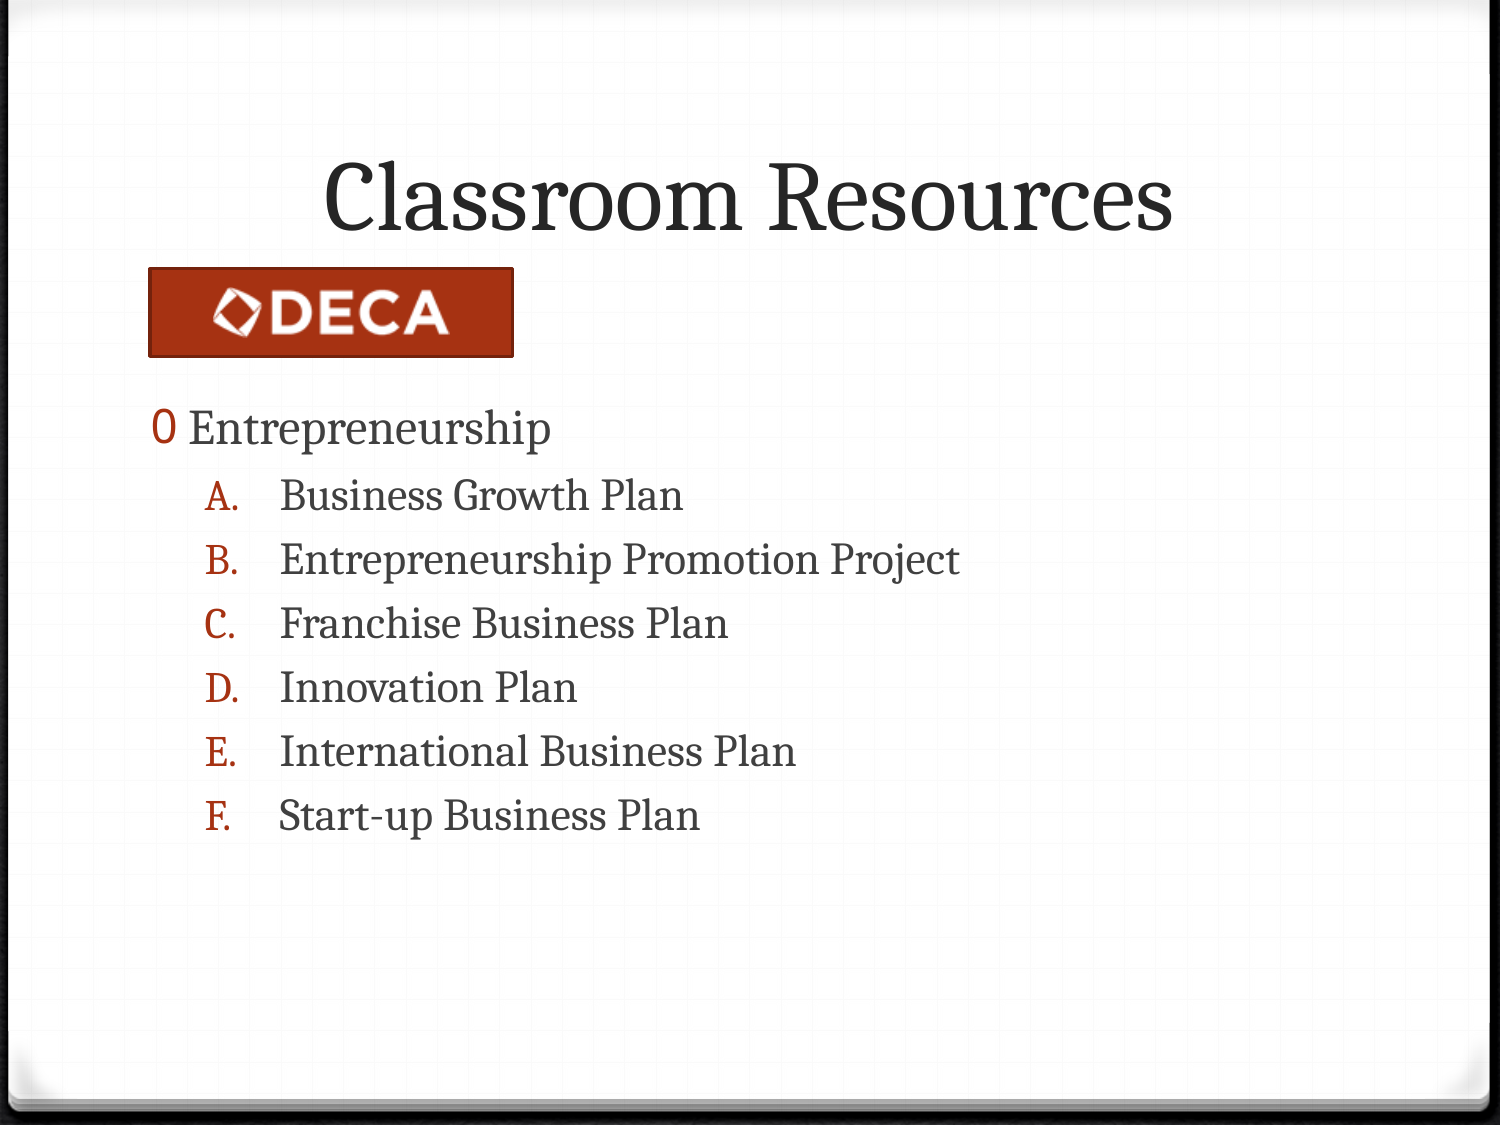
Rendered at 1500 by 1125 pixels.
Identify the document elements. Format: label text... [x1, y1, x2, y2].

picture [0, 0, 1500, 1125]
list Entrepreneurship Business Growth Plan Entrepreneurship Promotion Project Franchise Business Plan Innovation Plan International Business Plan Start-up Business Plan [135, 387, 1361, 1036]
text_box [149, 268, 513, 357]
title Classroom Resources [90, 71, 1410, 309]
